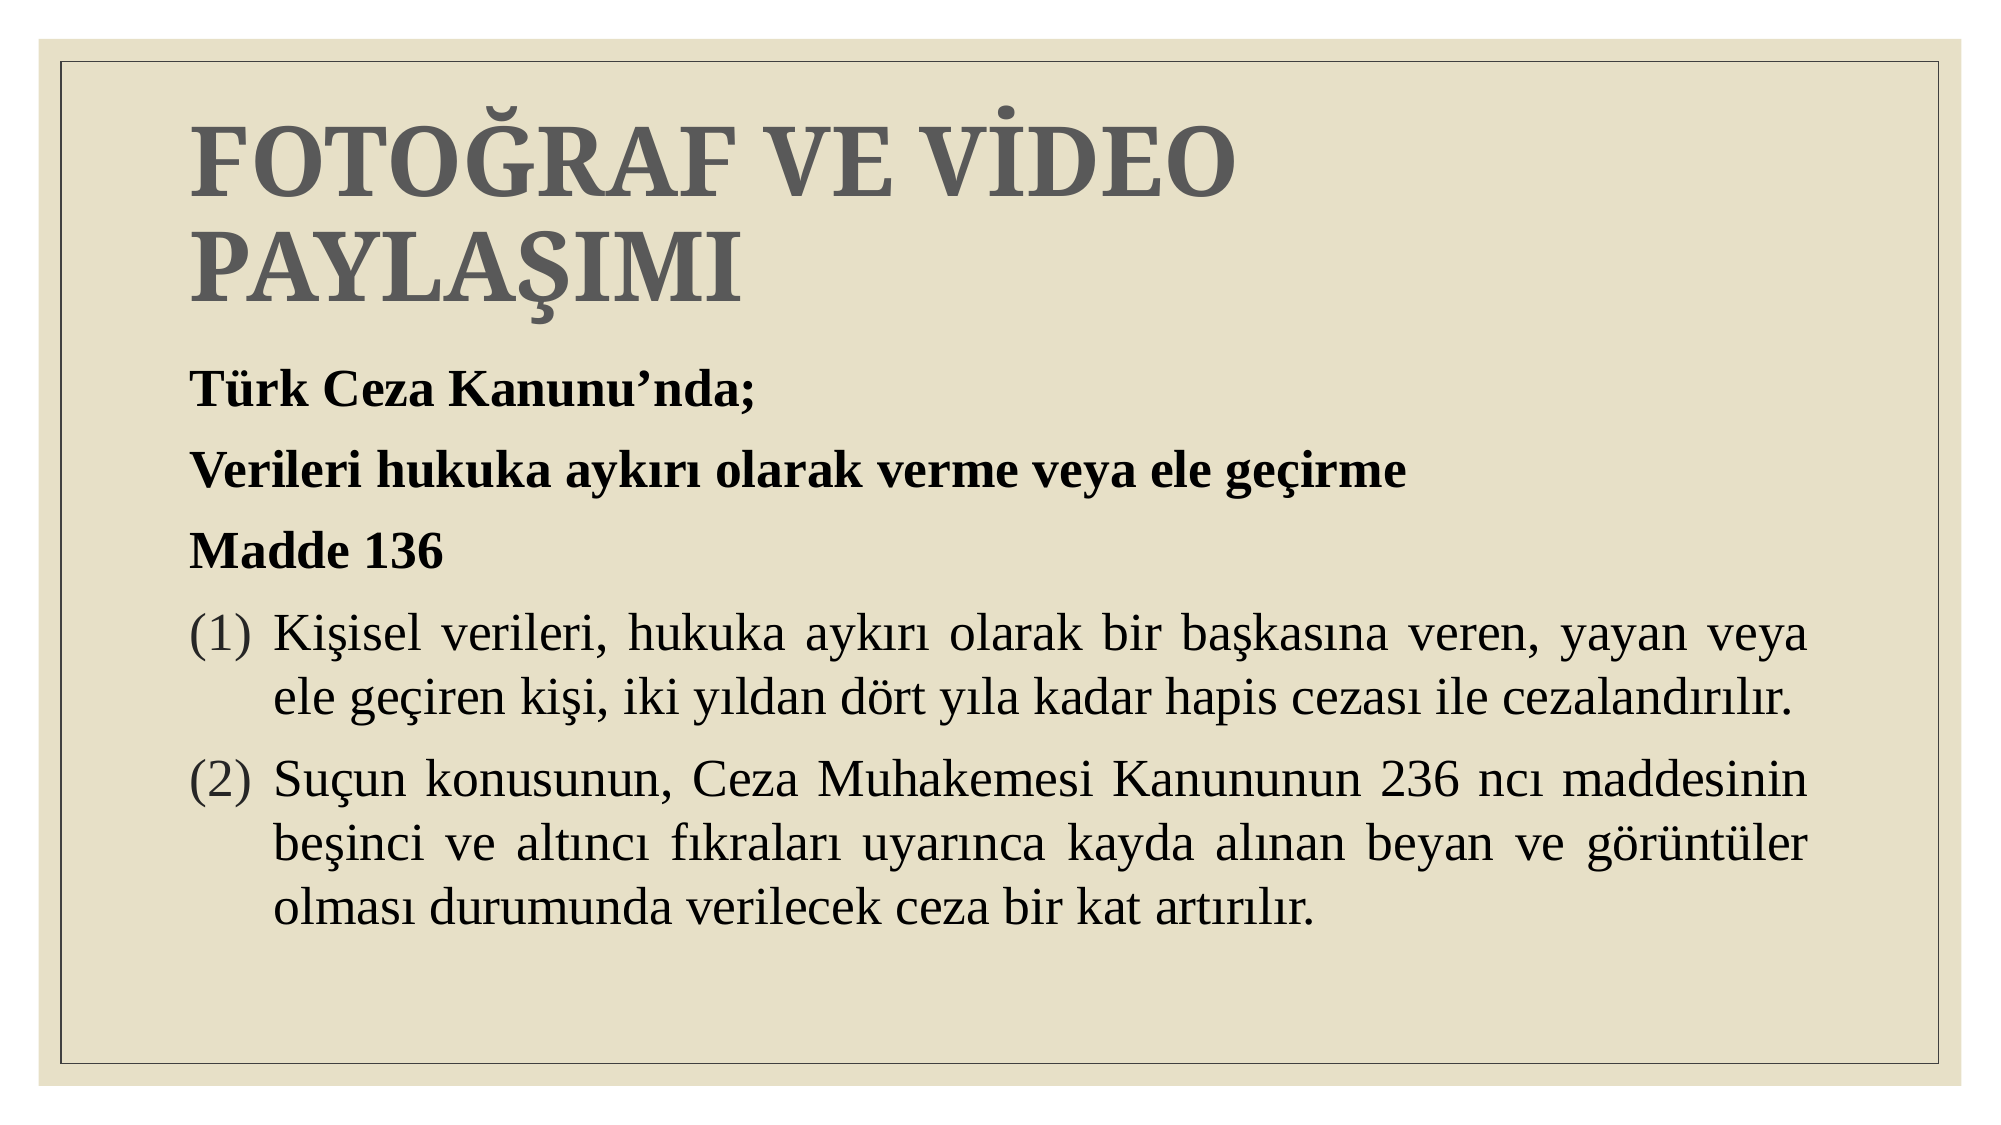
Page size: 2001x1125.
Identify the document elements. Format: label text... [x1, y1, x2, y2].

list Türk Ceza Kanunu’nda; Verileri hukuka aykırı olarak verme veya ele geçirme Madde 136 Kişisel verileri, hukuka aykırı olarak bir başkasına veren, yayan veya ele geçiren kişi, iki yıldan dört yıla kadar hapis cezası ile cezalandırılır. Suçun konusunun, Ceza Muhakemesi Kanununun 236 ncı maddesinin beşinci ve altıncı fıkraları uyarınca kayda alınan beyan ve görüntüler olması durumunda verilecek ceza bir kat artırılır. [174, 345, 1825, 990]
title FOTOĞRAF VE VİDEO PAYLAŞIMI [174, 105, 1825, 331]
